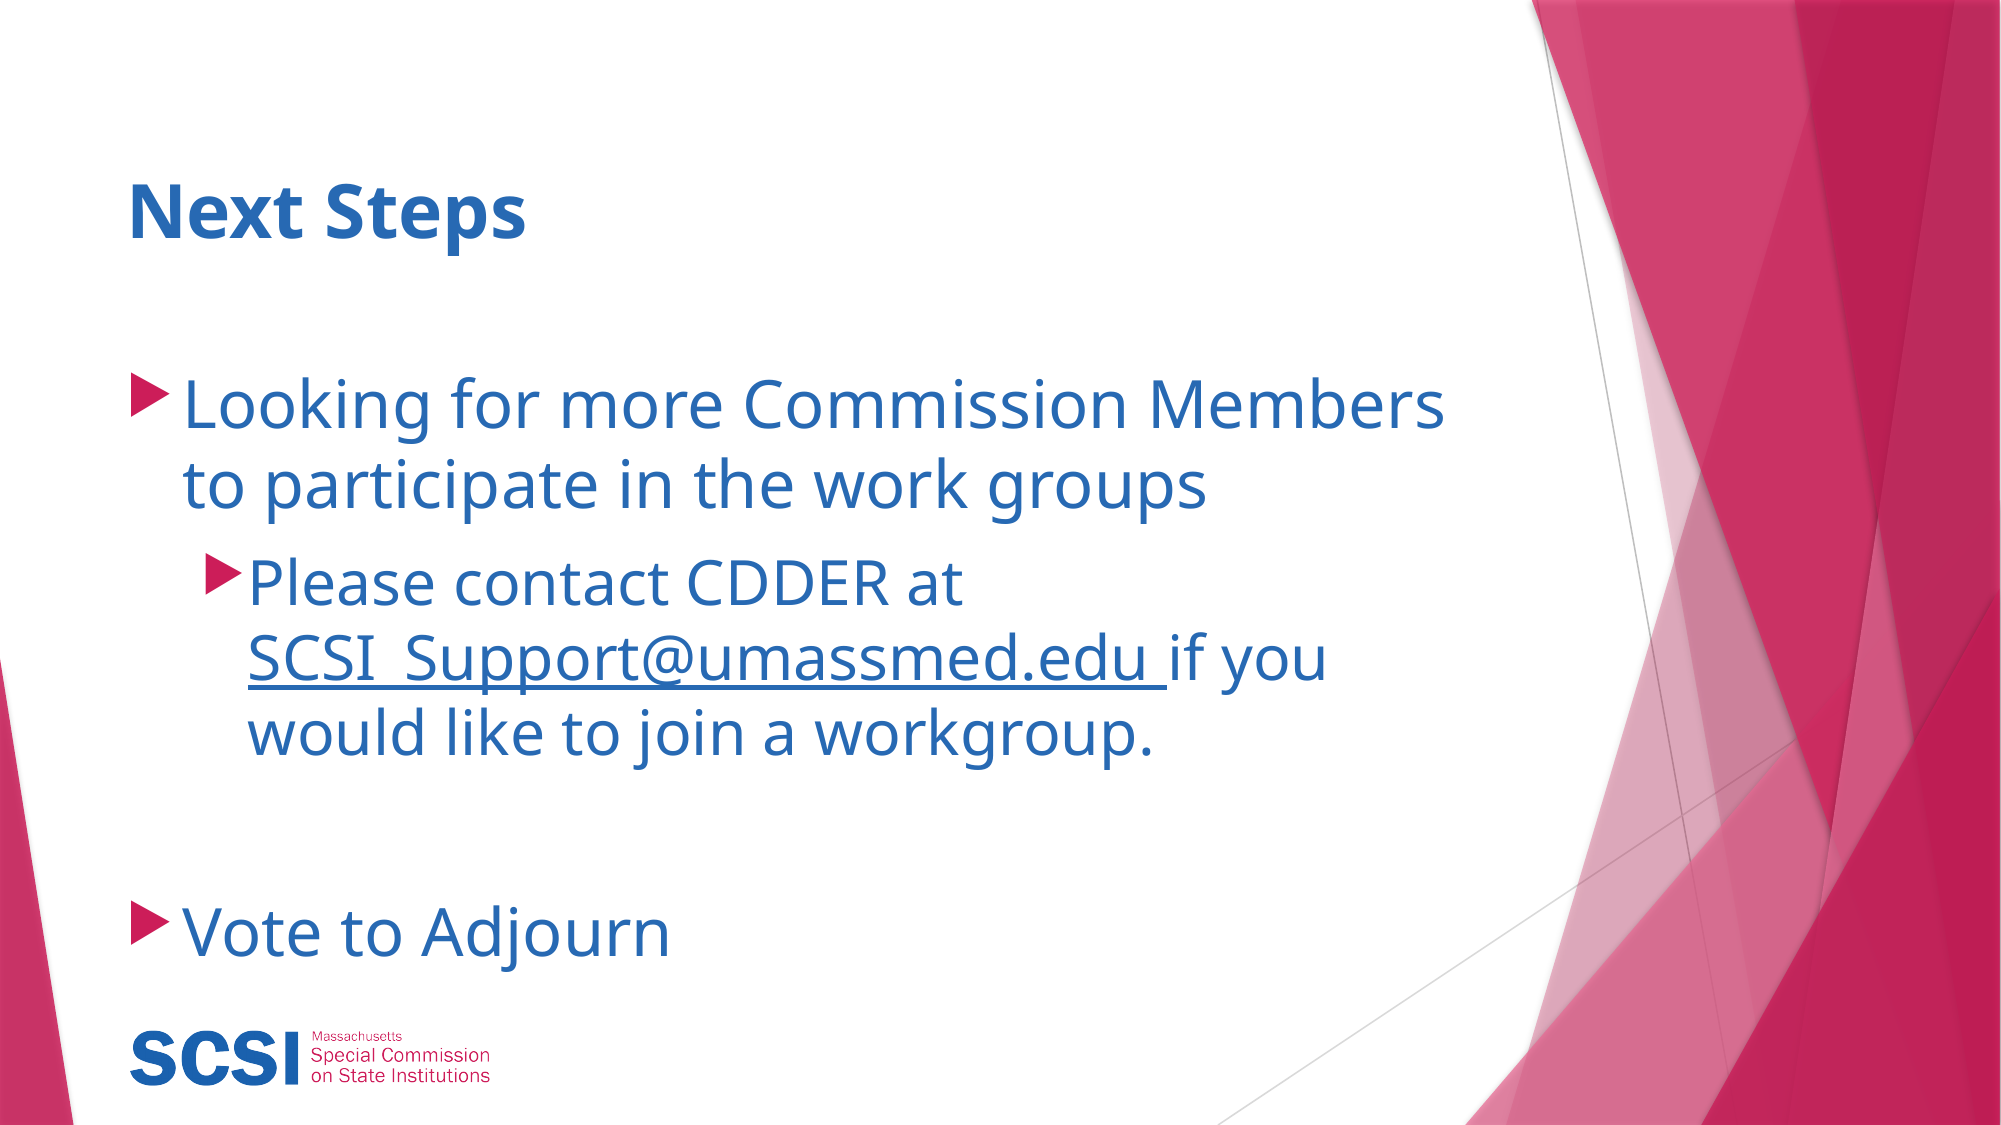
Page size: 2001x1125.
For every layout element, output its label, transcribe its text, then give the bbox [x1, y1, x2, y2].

picture [130, 1018, 496, 1109]
list Looking for more Commission Members to participate in the work groups Please contact CDDER at SCSI_Support@umassmed.edu if you would like to join a workgroup. Vote to Adjourn [111, 354, 1522, 992]
title Next Steps [111, 99, 1522, 317]
